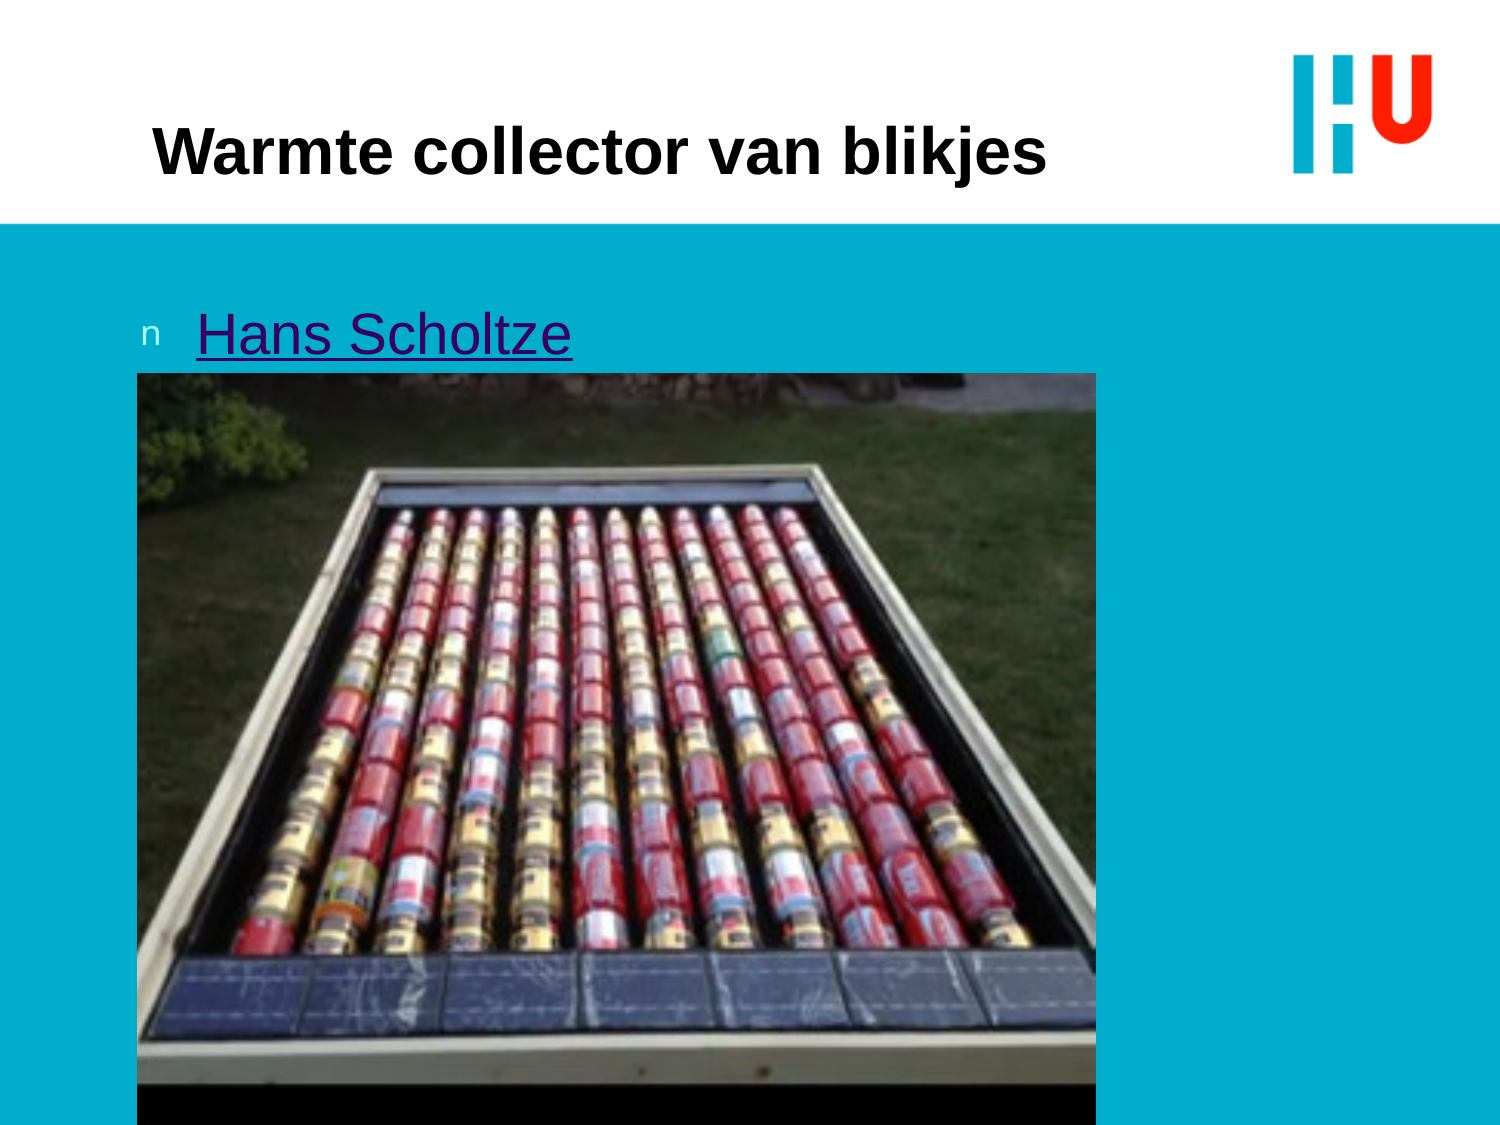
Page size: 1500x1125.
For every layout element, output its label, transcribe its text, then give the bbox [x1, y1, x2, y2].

title Warmte collector van blikjes [137, 99, 1151, 196]
list Hans Scholtze [124, 288, 1419, 460]
picture [0, 0, 1500, 1125]
